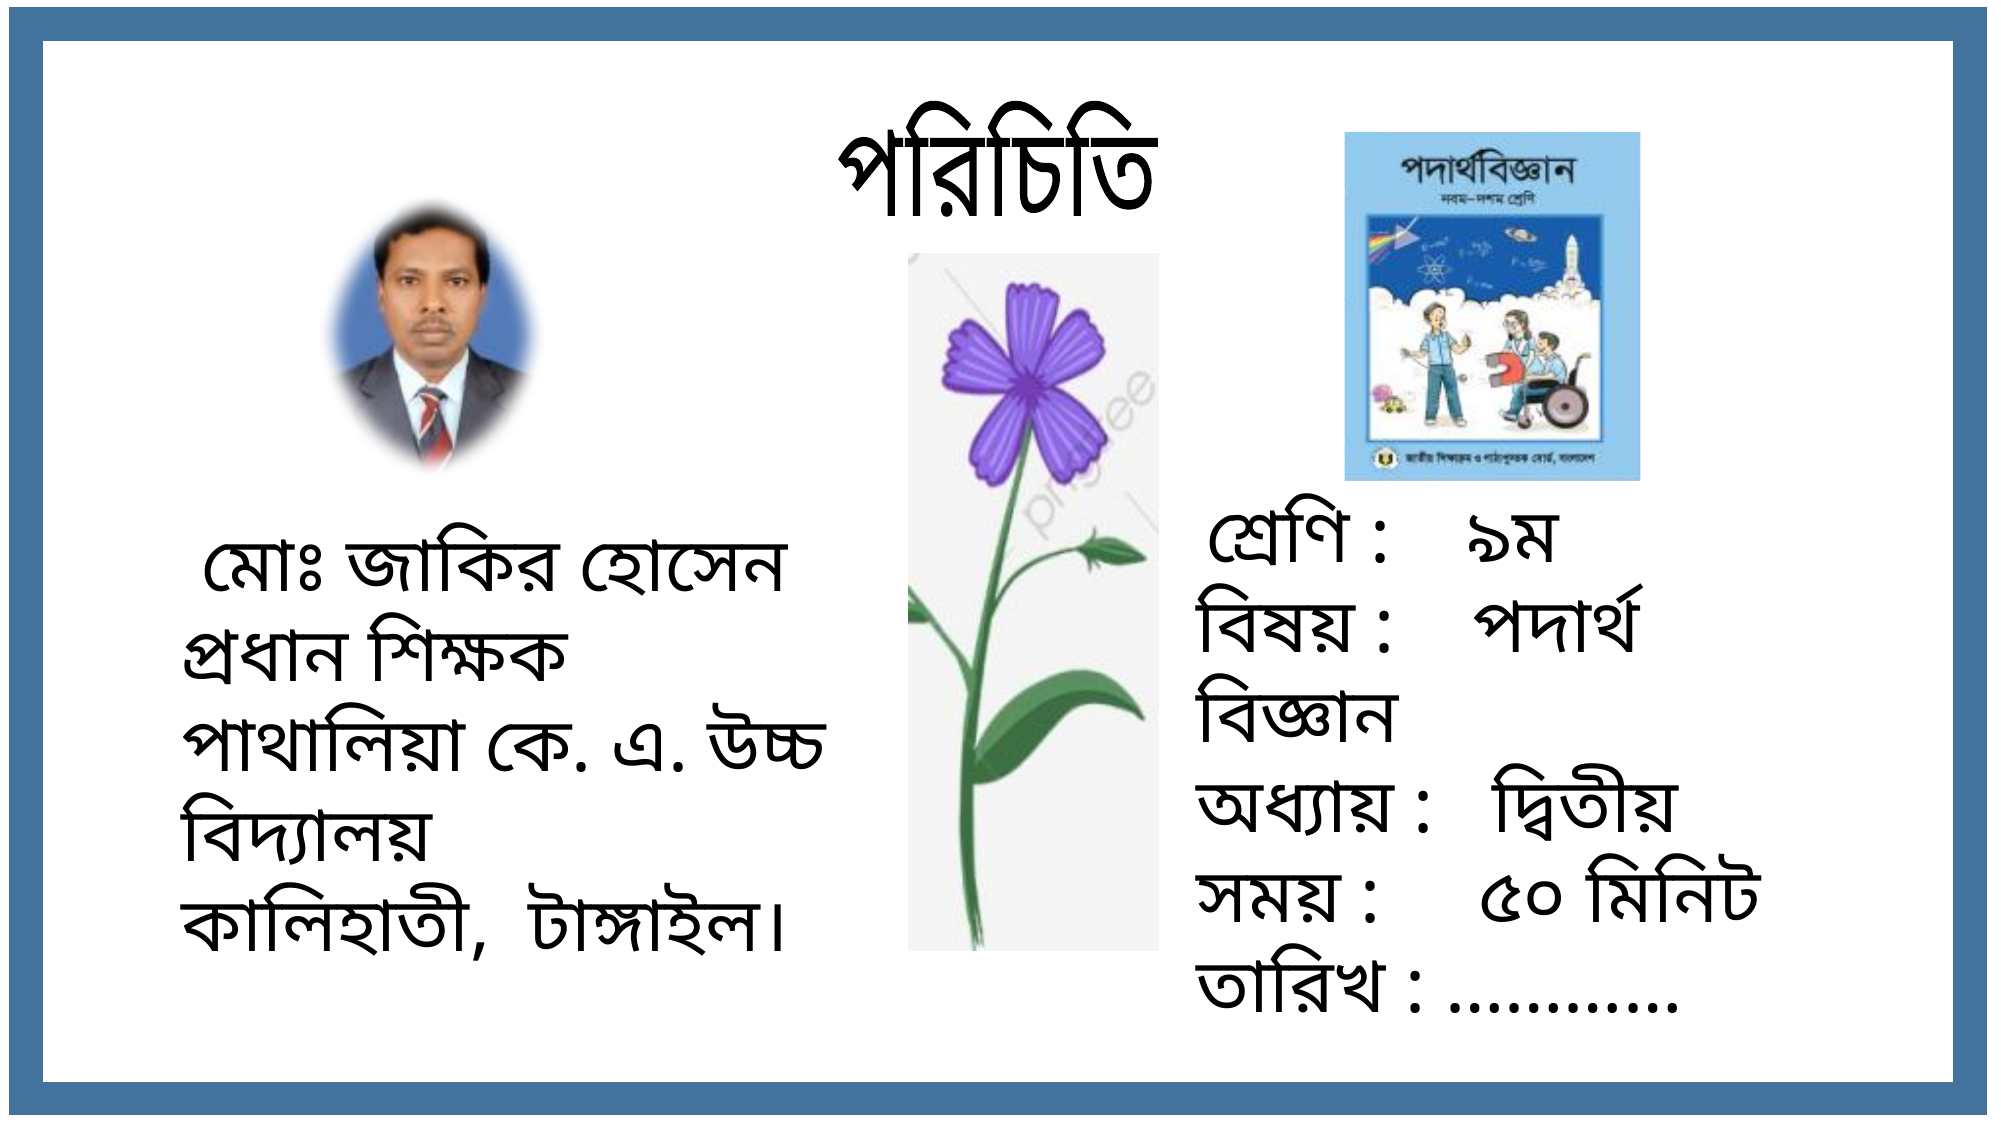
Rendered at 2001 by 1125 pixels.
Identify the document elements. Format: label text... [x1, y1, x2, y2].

picture [315, 189, 549, 481]
text_box শ্রেণি : ৯ম বিষয় : পদার্থ বিজ্ঞান অধ্যায় : দ্বিতীয় সময় : ৫০ মিনিট তারিখ : ………… [1181, 480, 1804, 1036]
picture [908, 253, 1159, 951]
text_box মোঃ জাকির হোসেন প্রধান শিক্ষক পাথালিয়া কে. এ. উচ্চ বিদ্যালয় কালিহাতী, টাঙ্গাইল। [167, 508, 909, 974]
text_box প [25, 23, 1971, 1100]
picture [1344, 132, 1641, 481]
